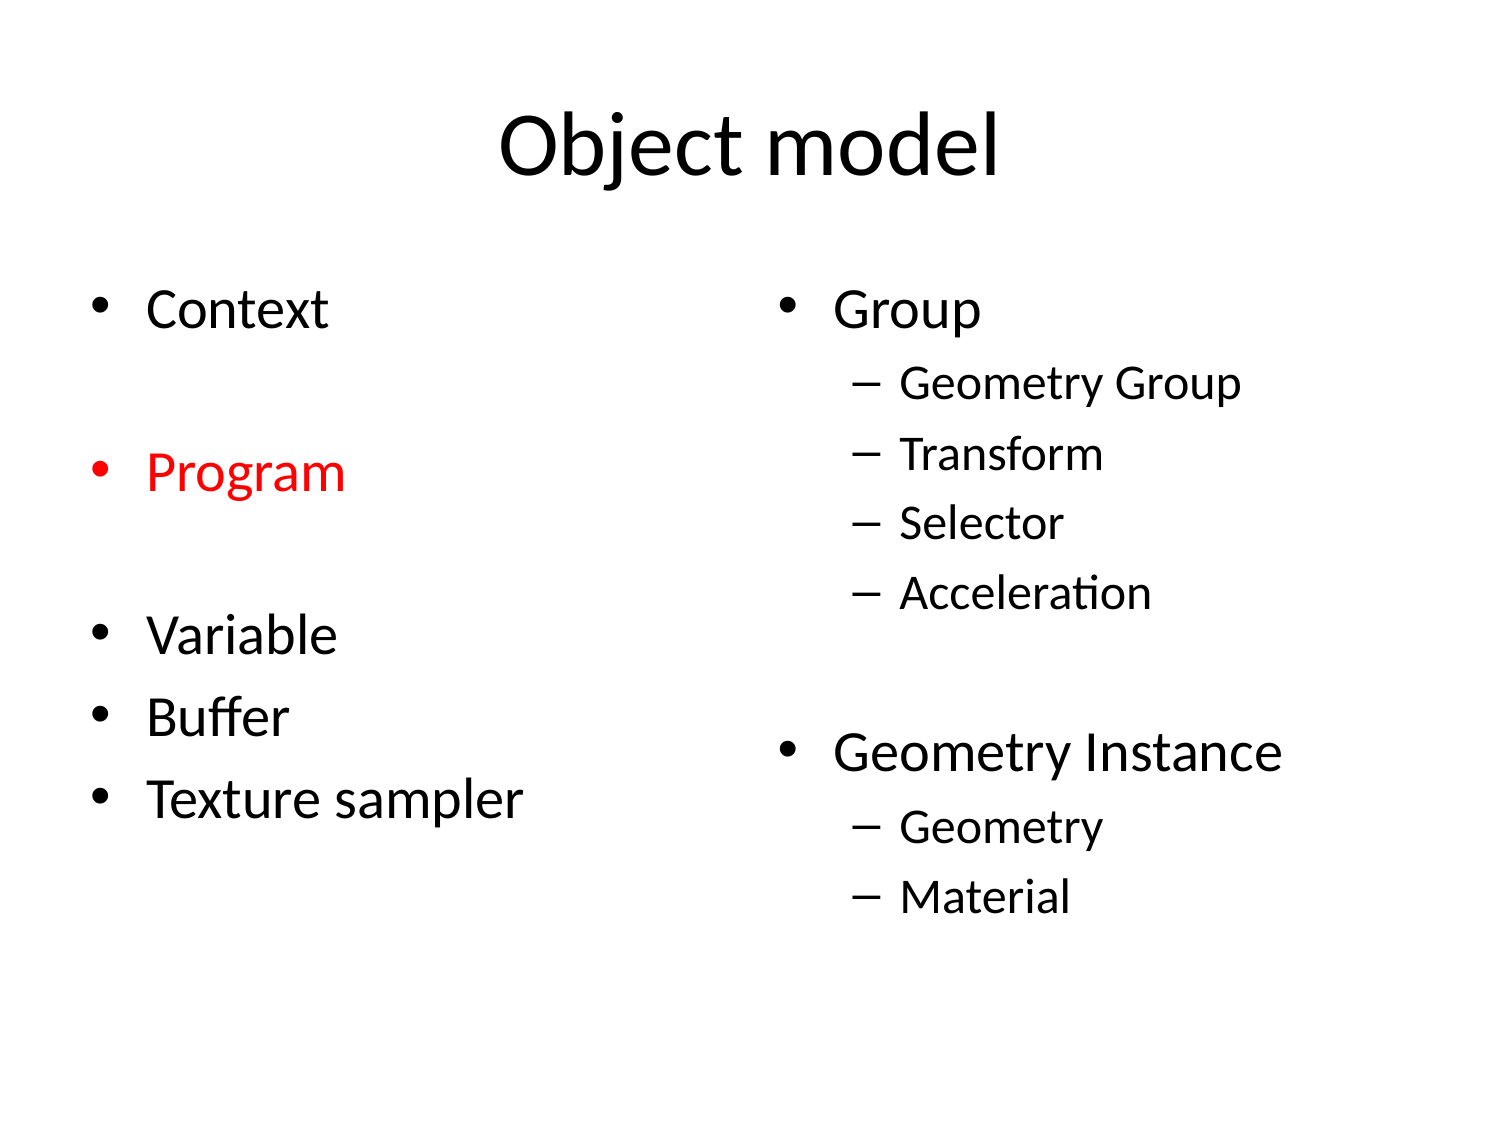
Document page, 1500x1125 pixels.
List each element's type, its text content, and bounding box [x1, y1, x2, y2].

list Context Program Variable Buffer Texture sampler [75, 262, 738, 1005]
title Object model [75, 45, 1425, 233]
list Group Geometry Group Transform Selector Acceleration Geometry Instance Geometry Material [762, 262, 1425, 1005]
